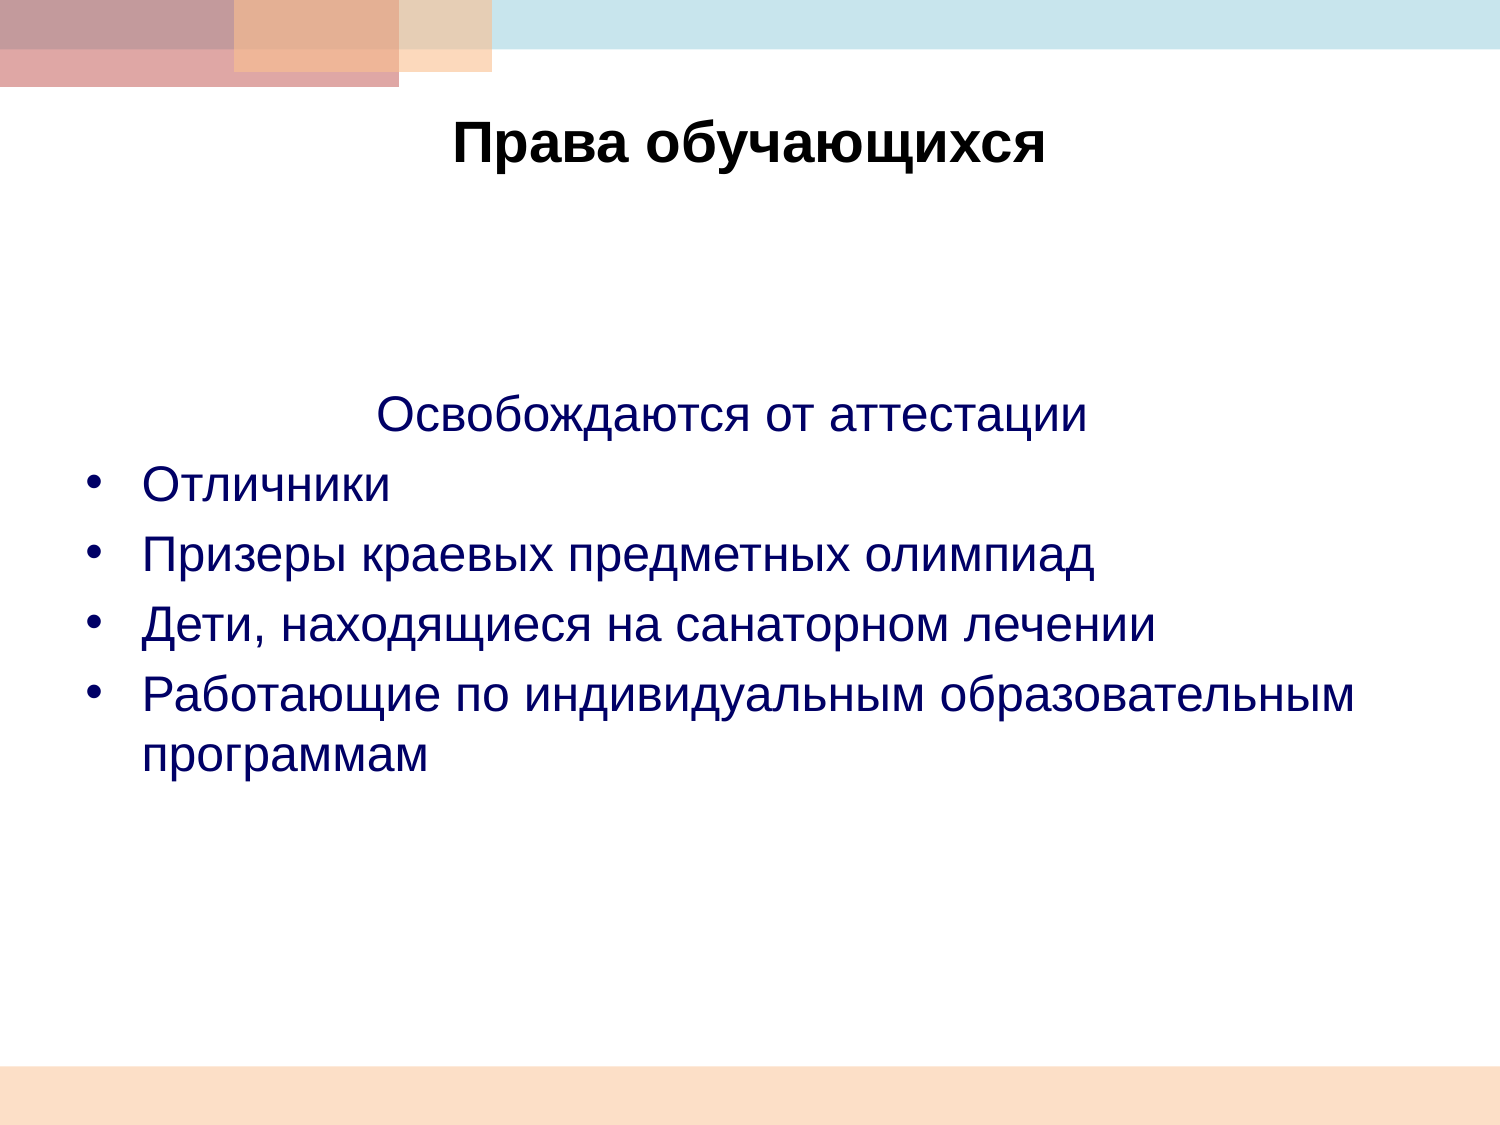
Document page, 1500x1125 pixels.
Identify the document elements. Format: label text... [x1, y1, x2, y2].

subtitle Освобождаются от аттестации Отличники Призеры краевых предметных олимпиад Дети, находящиеся на санаторном лечении Работающие по индивидуальным образовательным программам [70, 280, 1395, 944]
title Права обучающихся [74, 44, 1426, 233]
